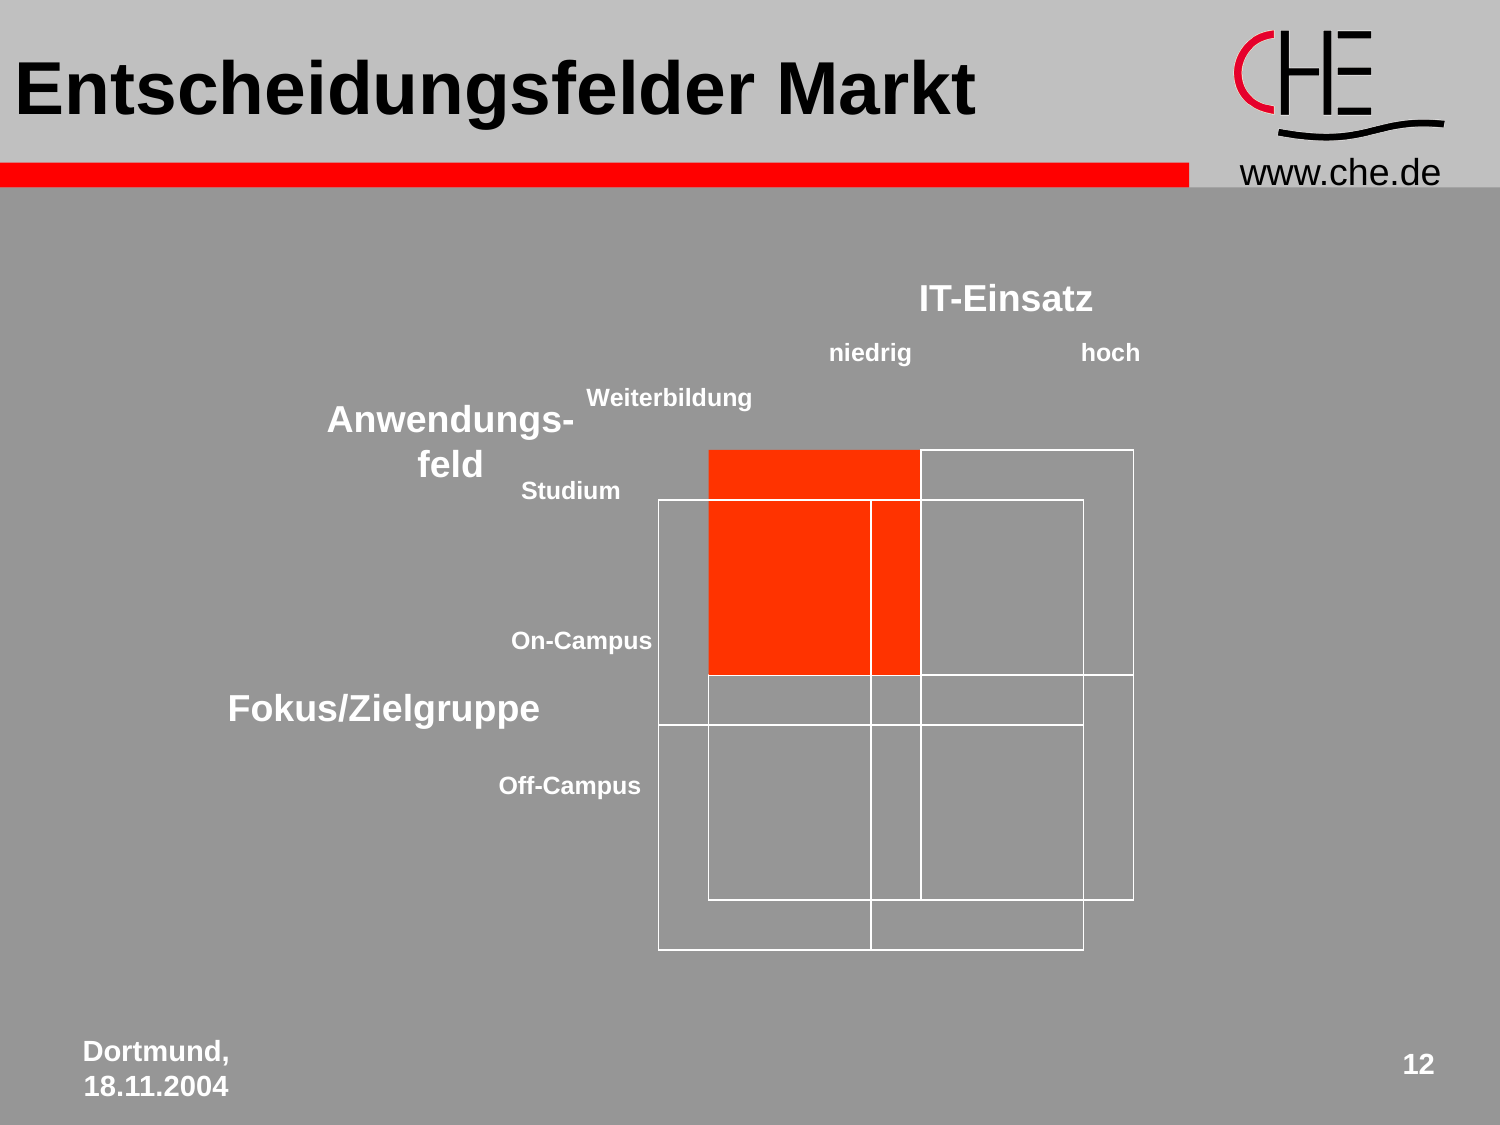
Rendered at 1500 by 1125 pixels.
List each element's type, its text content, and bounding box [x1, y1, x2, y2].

text_box Entscheidungsfelder Markt [0, 31, 1436, 137]
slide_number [0, 1025, 313, 1100]
text_box [708, 449, 921, 499]
text_box niedrig [813, 329, 928, 375]
text_box IT-Einsatz [903, 266, 1109, 327]
text_box Off-Campus [483, 761, 657, 807]
text_box Anwendungs- feld [311, 387, 590, 492]
text_box [658, 499, 871, 725]
text_box Studium [506, 466, 637, 512]
text_box [708, 725, 921, 900]
text_box Fokus/Zielgruppe [212, 677, 556, 737]
text_box [658, 725, 871, 950]
picture [1233, 27, 1446, 143]
slide_number 12 [1362, 1037, 1450, 1100]
text_box [871, 900, 1084, 950]
text_box Weiterbildung [571, 374, 768, 420]
text_box [921, 675, 1134, 900]
text_box [871, 499, 1084, 725]
text_box [921, 449, 1134, 675]
text_box hoch [1065, 329, 1156, 375]
text_box On-Campus [496, 616, 668, 662]
